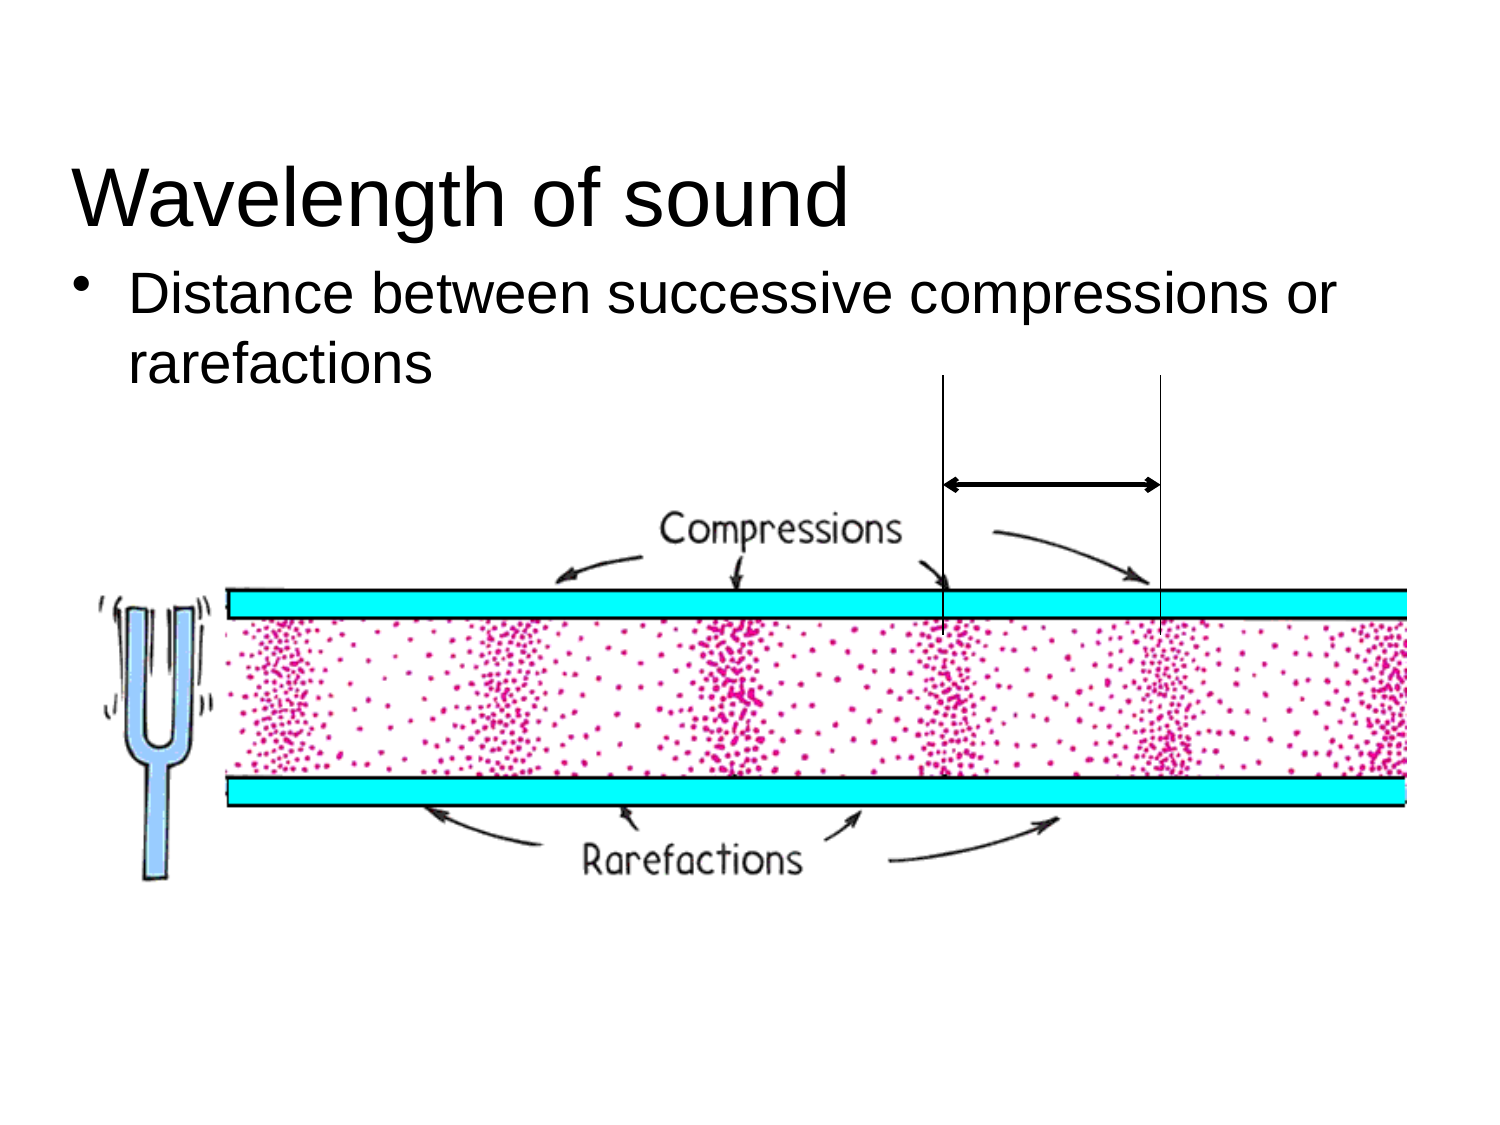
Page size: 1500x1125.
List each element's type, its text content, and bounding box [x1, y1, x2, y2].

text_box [942, 374, 1161, 635]
picture [92, 503, 1407, 917]
list Wavelength of sound Distance between successive compressions or rarefactions [56, 136, 1407, 993]
